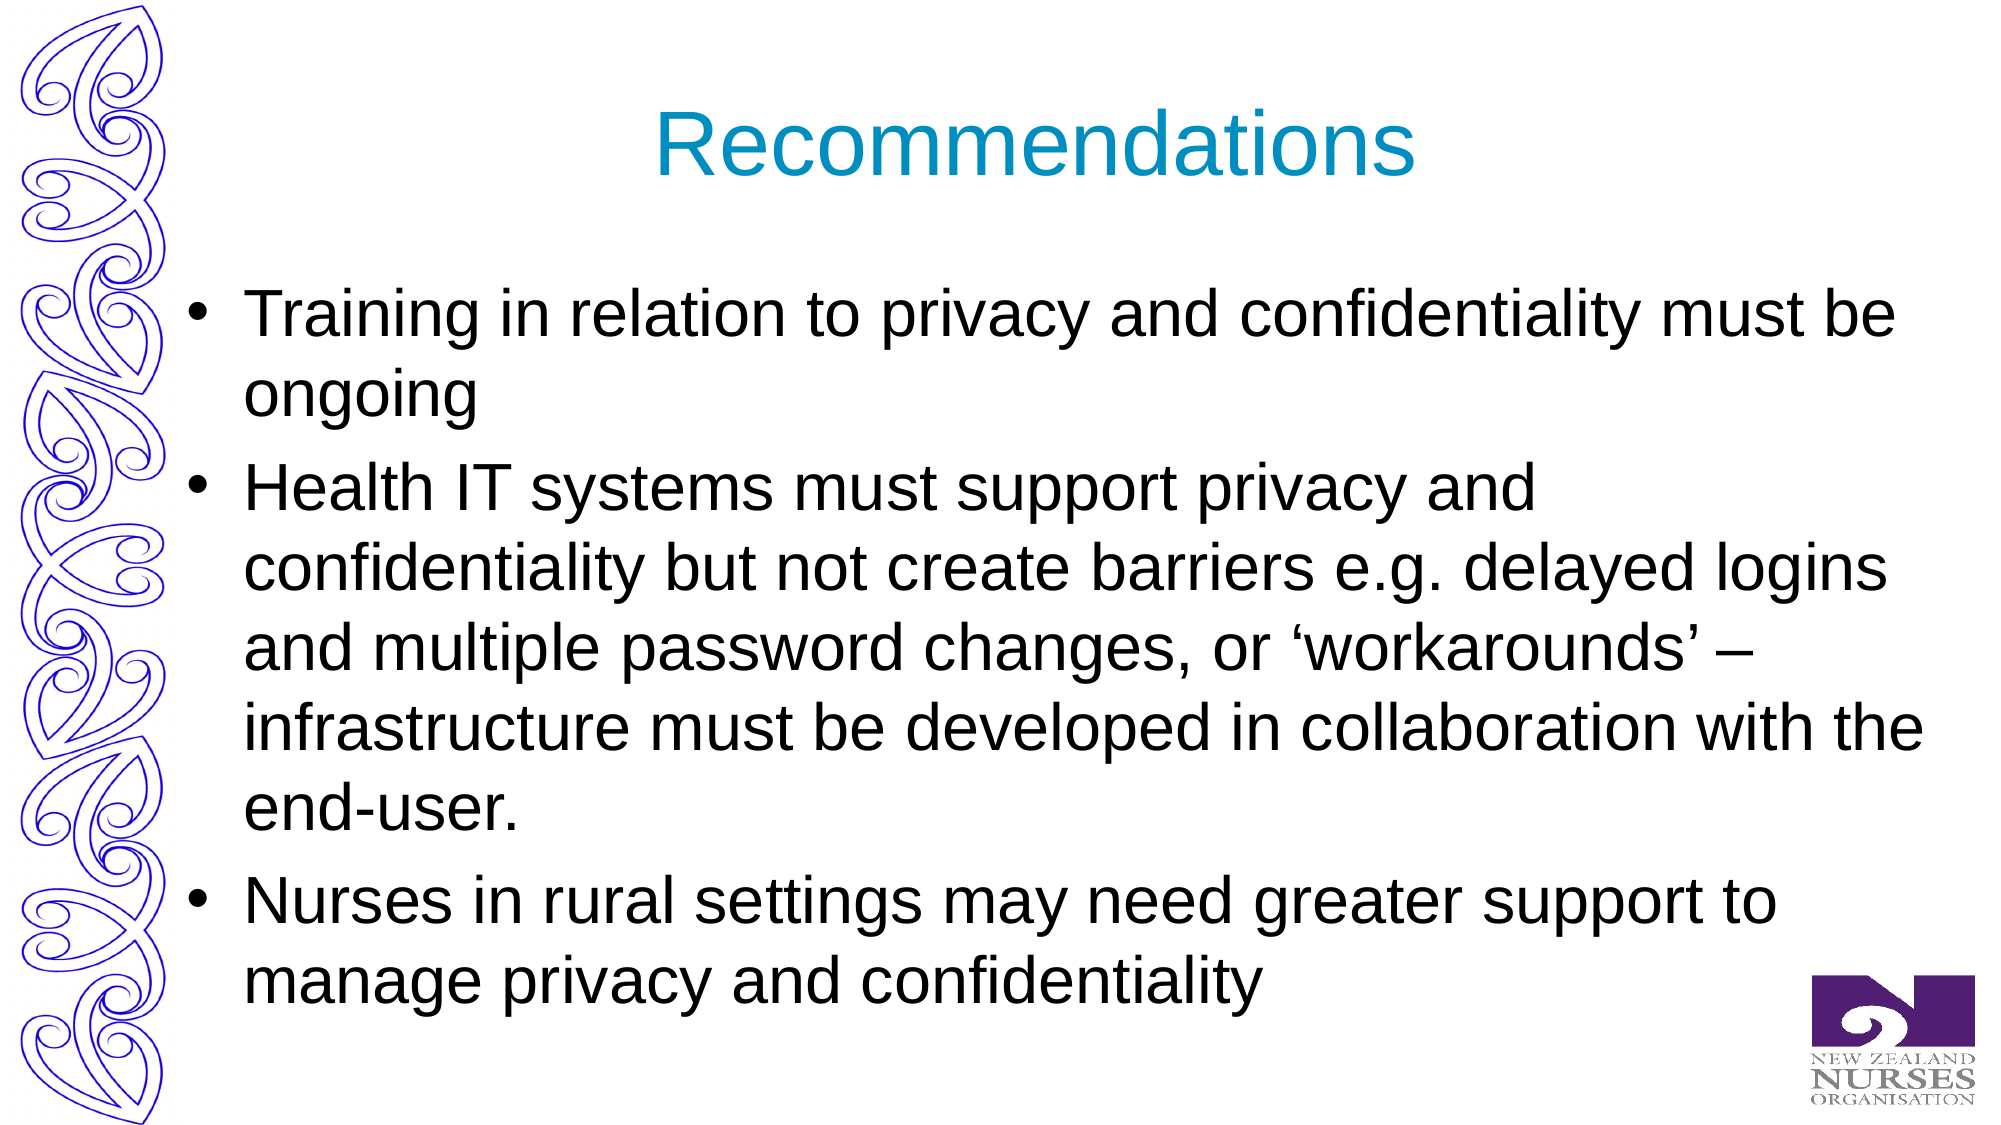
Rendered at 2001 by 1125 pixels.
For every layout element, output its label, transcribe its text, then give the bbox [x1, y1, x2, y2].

picture [1784, 955, 2000, 1125]
picture [1, 1, 185, 1124]
list Training in relation to privacy and confidentiality must be ongoing Health IT systems must support privacy and confidentiality but not create barriers e.g. delayed logins and multiple password changes, or ‘workarounds’ – infrastructure must be developed in collaboration with the end-user. Nurses in rural settings may need greater support to manage privacy and confidentiality [171, 262, 1945, 1083]
title Recommendations [171, 45, 1900, 233]
